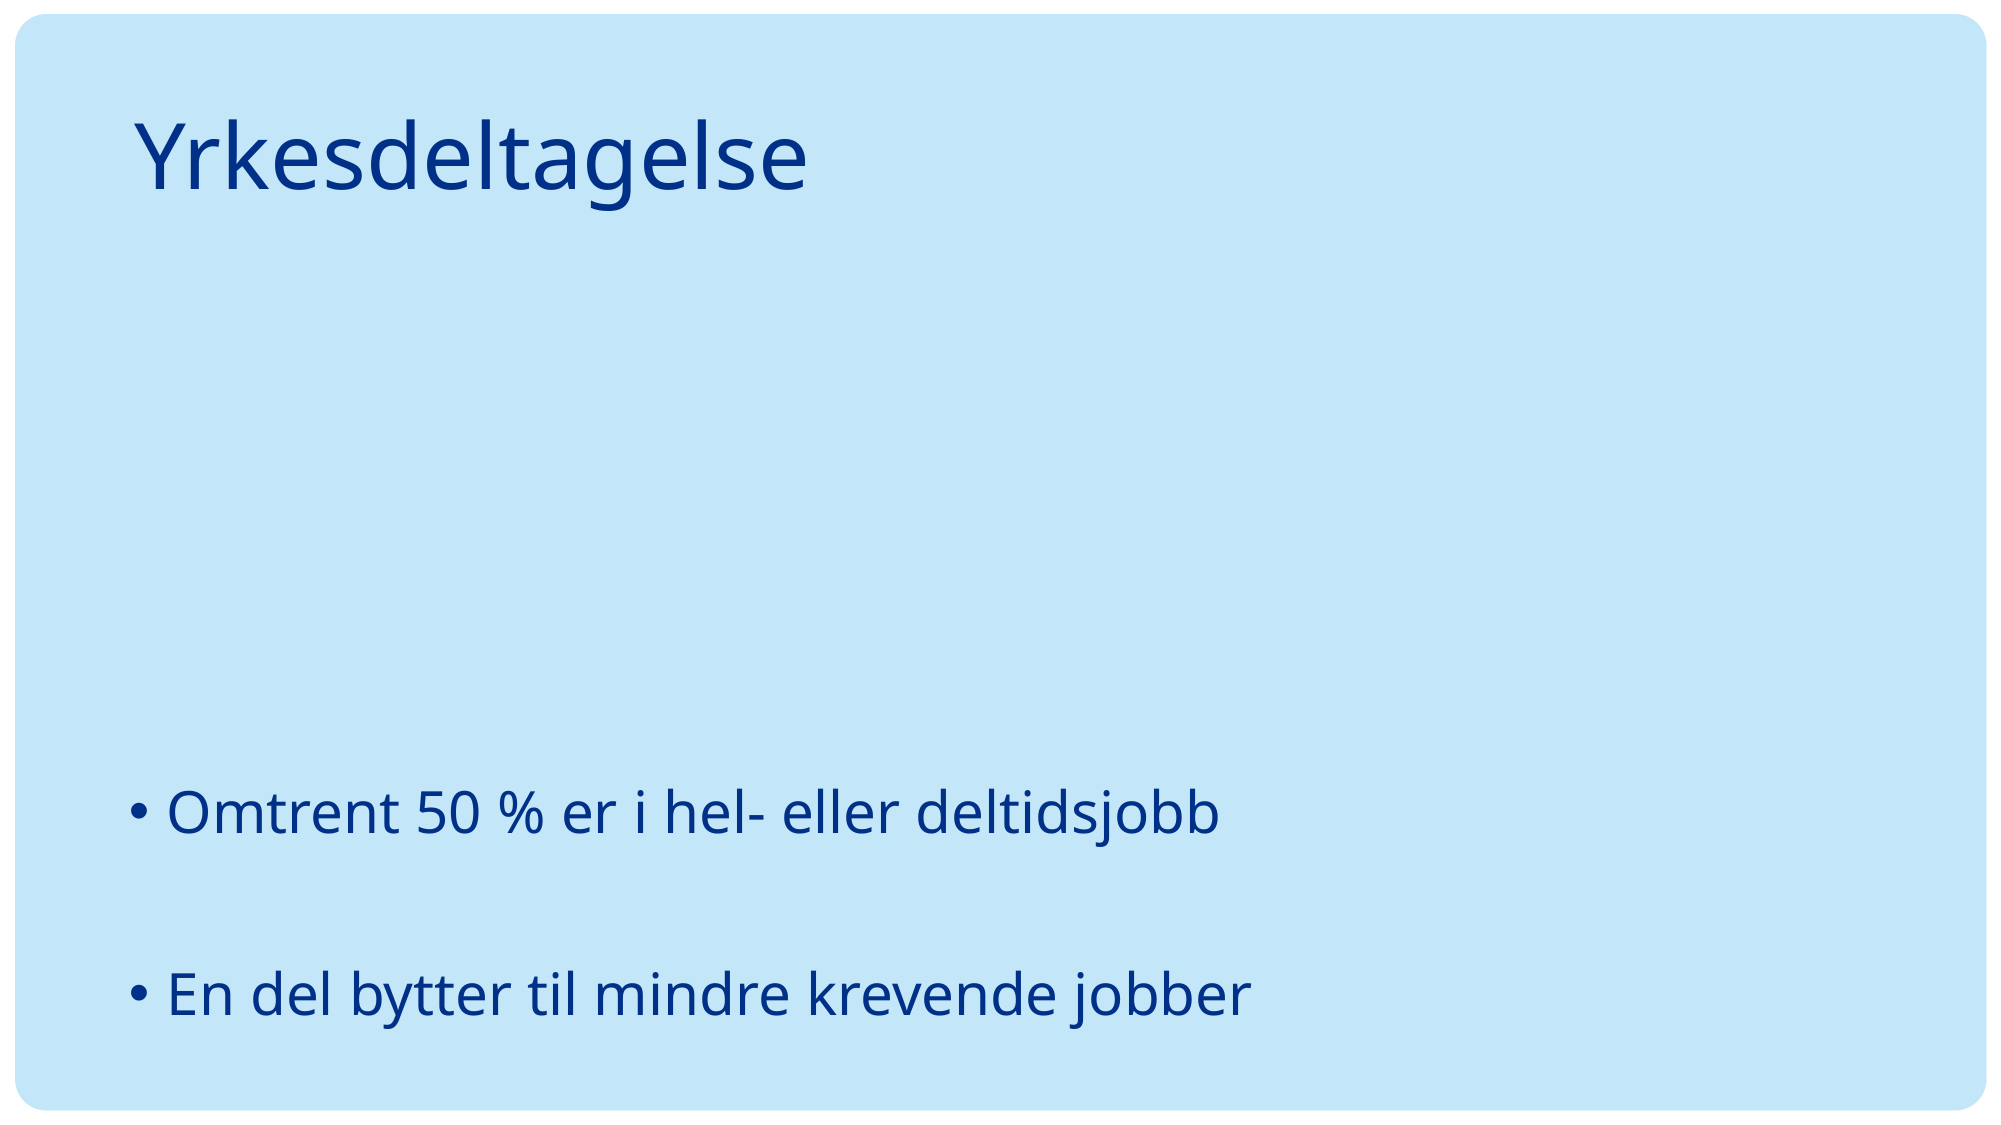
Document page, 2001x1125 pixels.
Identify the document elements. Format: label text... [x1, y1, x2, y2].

picture [0, 0, 2001, 1125]
list Omtrent 50 % er i hel- eller deltidsjobb En del bytter til mindre krevende jobber [114, 239, 1886, 1035]
text_box Yrkesdeltagelse [120, 90, 1620, 215]
